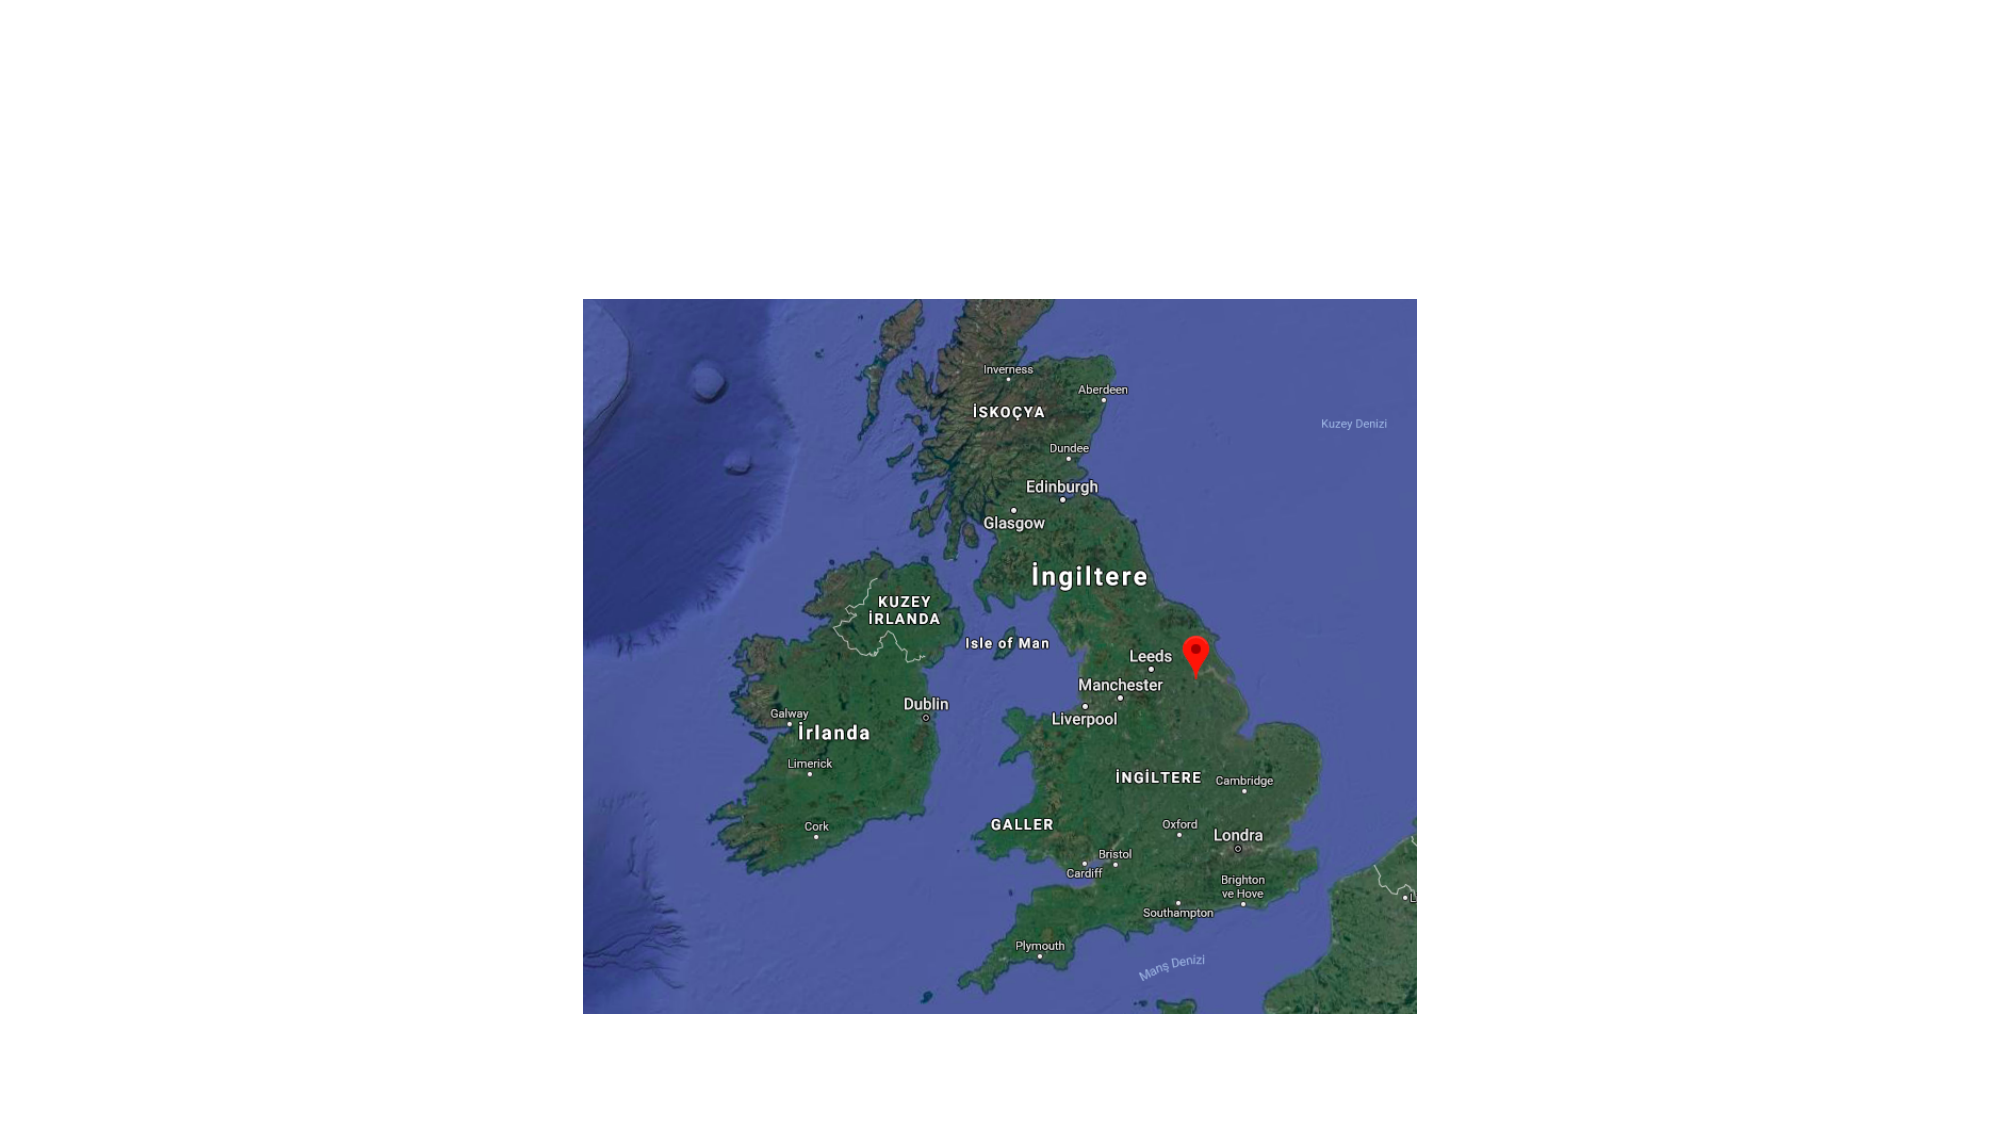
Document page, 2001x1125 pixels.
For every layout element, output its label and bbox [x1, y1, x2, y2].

list [583, 299, 1417, 1014]
